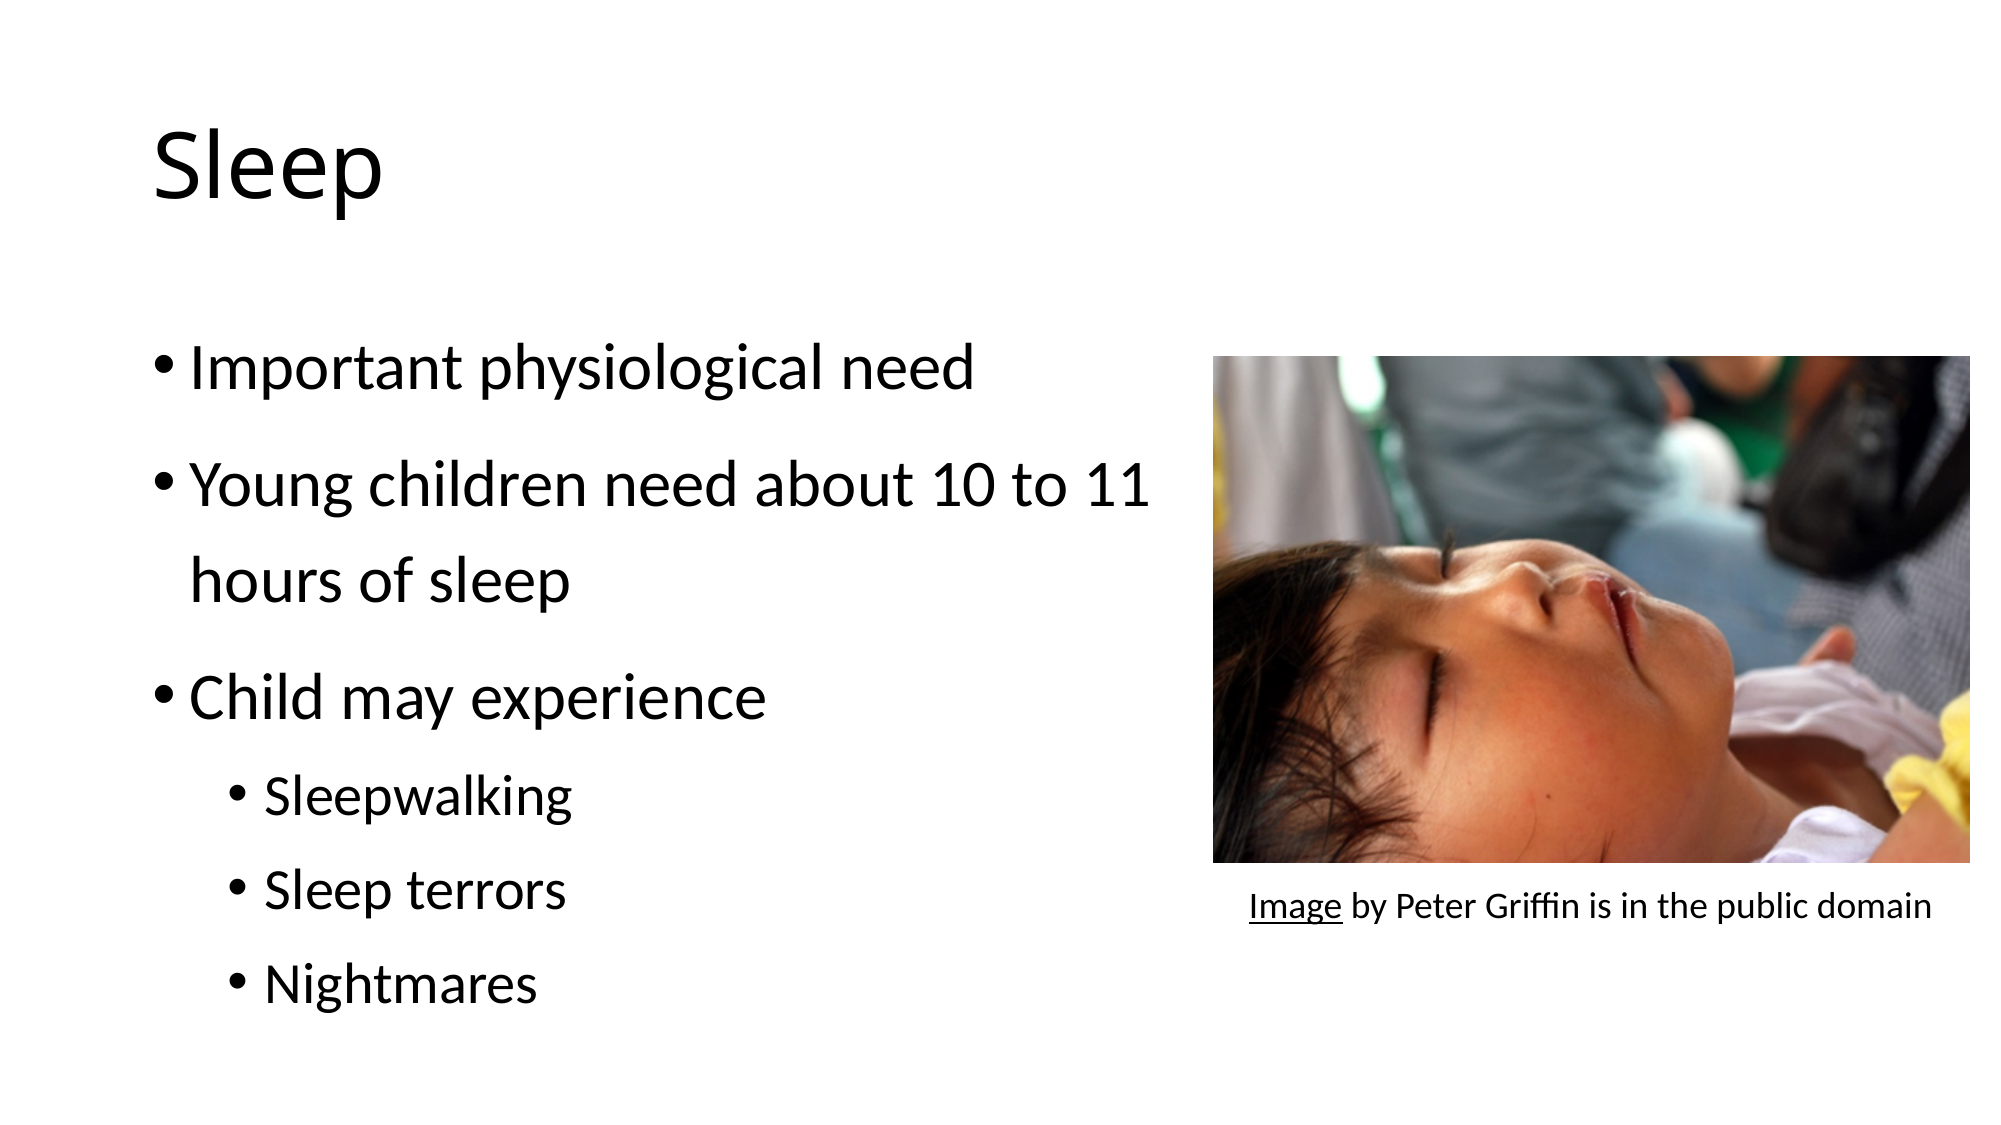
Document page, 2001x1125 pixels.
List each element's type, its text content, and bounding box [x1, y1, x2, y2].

list Important physiological need Young children need about 10 to 11 hours of sleep Child may experience Sleepwalking Sleep terrors Nightmares [137, 299, 1214, 1064]
title Sleep [137, 59, 1863, 278]
text_box Image by Peter Griffin is in the public domain [1234, 874, 1949, 934]
picture [1213, 356, 1970, 864]
